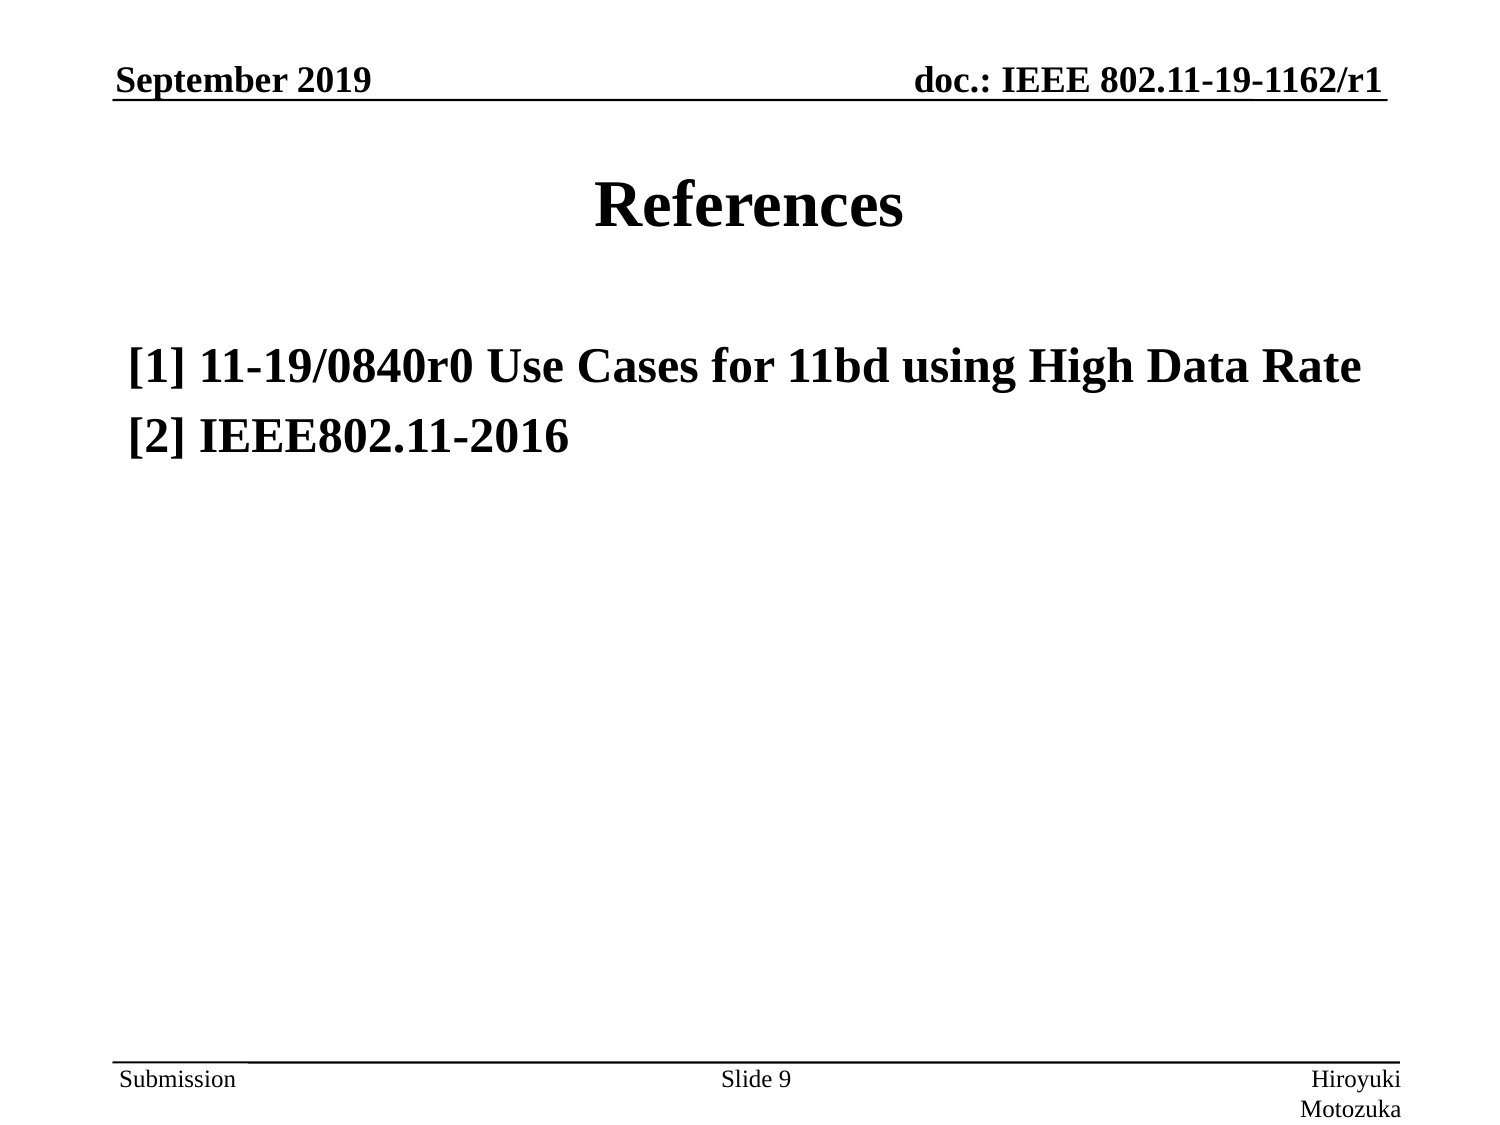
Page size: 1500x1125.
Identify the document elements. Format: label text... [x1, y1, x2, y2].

list [1] 11-19/0840r0 Use Cases for 11bd using High Data Rate [2] IEEE802.11-2016 [112, 324, 1388, 1000]
title References [112, 112, 1388, 288]
footer Hiroyuki Motozuka (Panasonic) [1256, 1062, 1402, 1093]
slide_number Slide 9 [712, 1062, 800, 1093]
